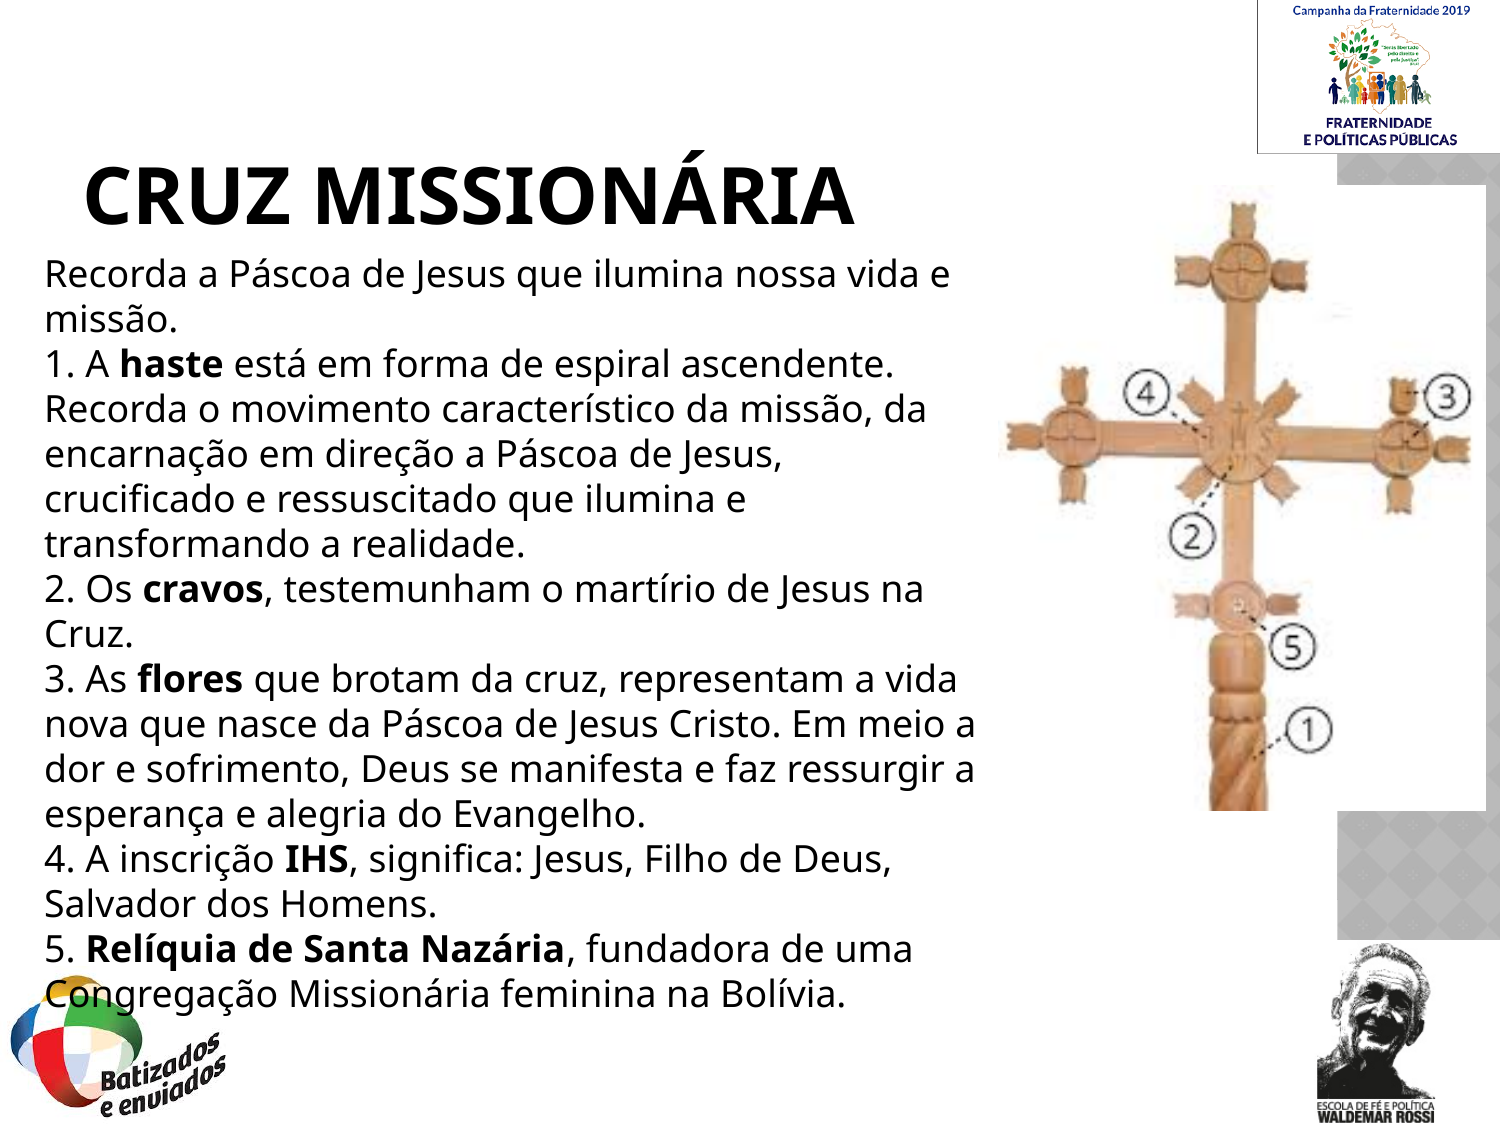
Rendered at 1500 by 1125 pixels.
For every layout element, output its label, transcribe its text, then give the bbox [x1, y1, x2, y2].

title Cruz Missionária [75, 52, 1263, 240]
picture [1257, 0, 1500, 154]
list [997, 184, 1486, 811]
picture [1314, 940, 1500, 1125]
text_box Recorda a Páscoa de Jesus que ilumina nossa vida e missão. 1. A haste está em forma de espiral ascendente. Recorda o movimento característico da missão, da encarnação em direção a Páscoa de Jesus, crucificado e ressuscitado que ilumina e transformando a realidade. 2. Os cravos, testemunham o martírio de Jesus na Cruz. 3. As flores que brotam da cruz, representam a vida nova que nasce da Páscoa de Jesus Cristo. Em meio a dor e sofrimento, Deus se manifesta e faz ressurgir a esperança e alegria do Evangelho. 4. A inscrição IHS, significa: Jesus, Filho de Deus, Salvador dos Homens. 5. Relíquia de Santa Nazária, fundadora de uma Congregação Missionária feminina na Bolívia. [29, 242, 998, 1068]
picture [0, 966, 231, 1125]
